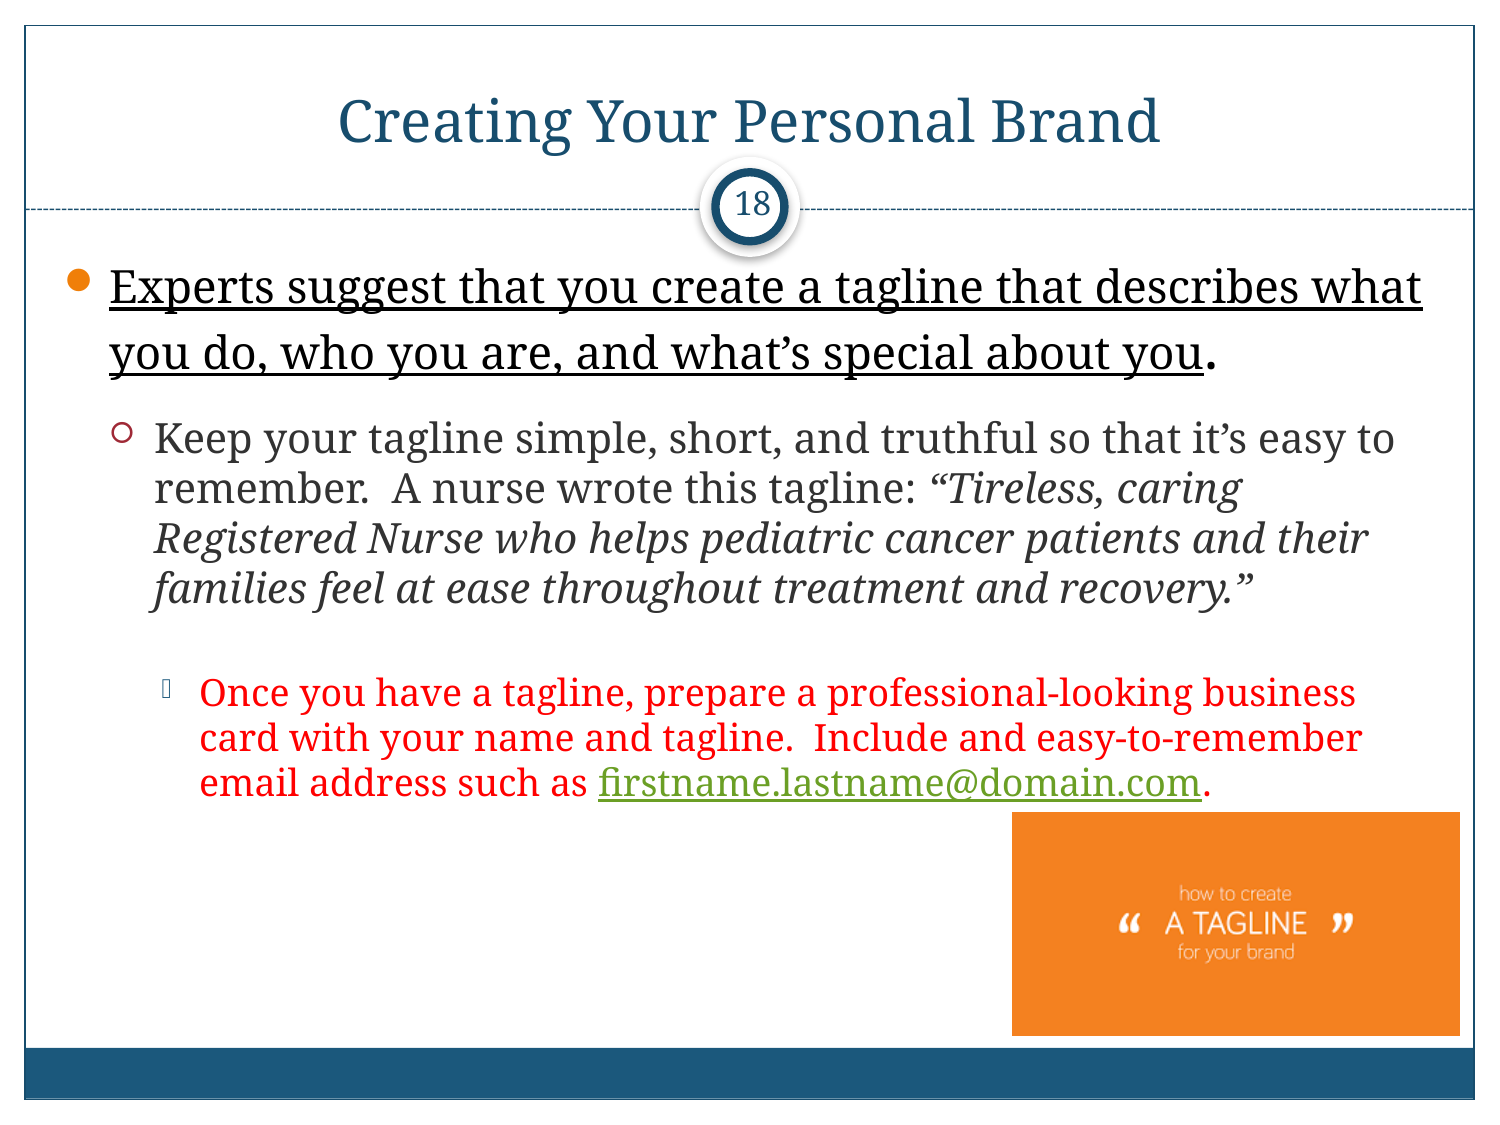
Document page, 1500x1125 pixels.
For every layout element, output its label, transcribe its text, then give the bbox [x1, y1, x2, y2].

picture [1012, 812, 1460, 1037]
title Creating Your Personal Brand [49, 37, 1450, 162]
list Experts suggest that you create a tagline that describes what you do, who you are, and what’s special about you. Keep your tagline simple, short, and truthful so that it’s easy to remember. A nurse wrote this tagline: “Tireless, caring Registered Nurse who helps pediatric cancer patients and their families feel at ease throughout treatment and recovery.” Once you have a tagline, prepare a professional-looking business card with your name and tagline. Include and easy-to-remember email address such as firstname.lastname@domain.com. [49, 250, 1445, 1001]
slide_number 18 [715, 168, 791, 241]
